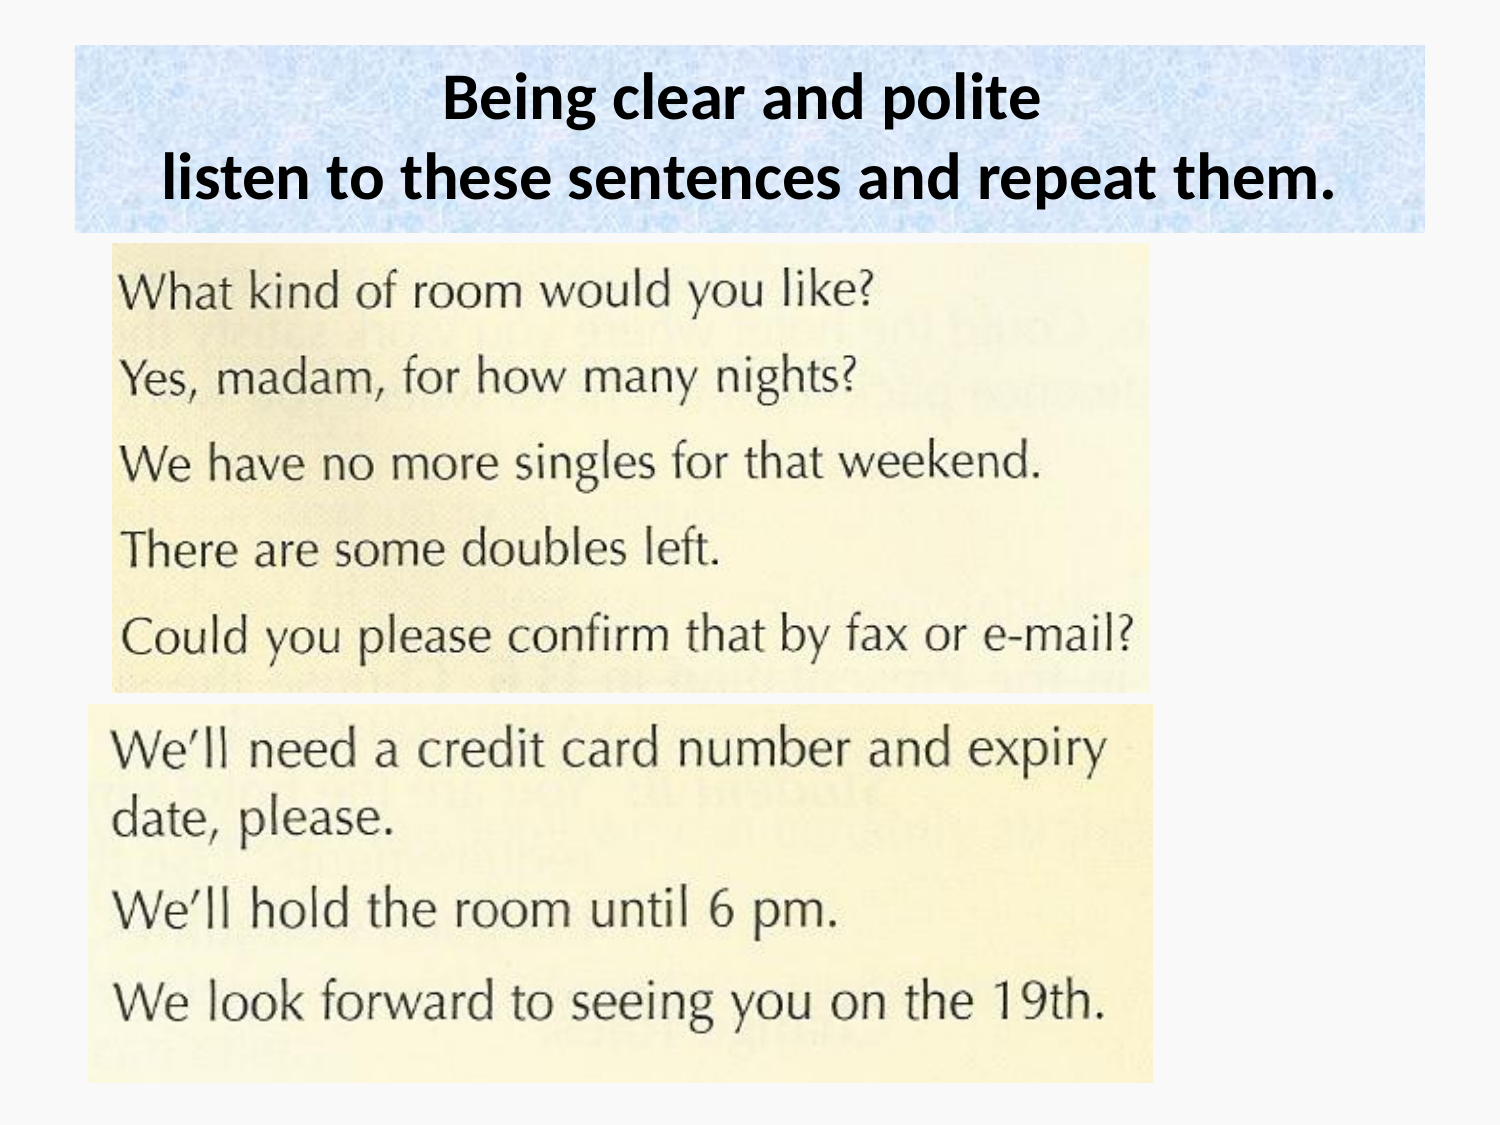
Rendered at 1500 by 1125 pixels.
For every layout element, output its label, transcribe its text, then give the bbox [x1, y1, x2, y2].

picture [88, 703, 1154, 1083]
picture [111, 243, 1150, 693]
text_box Being clear and polite listen to these sentences and repeat them. [74, 45, 1425, 233]
